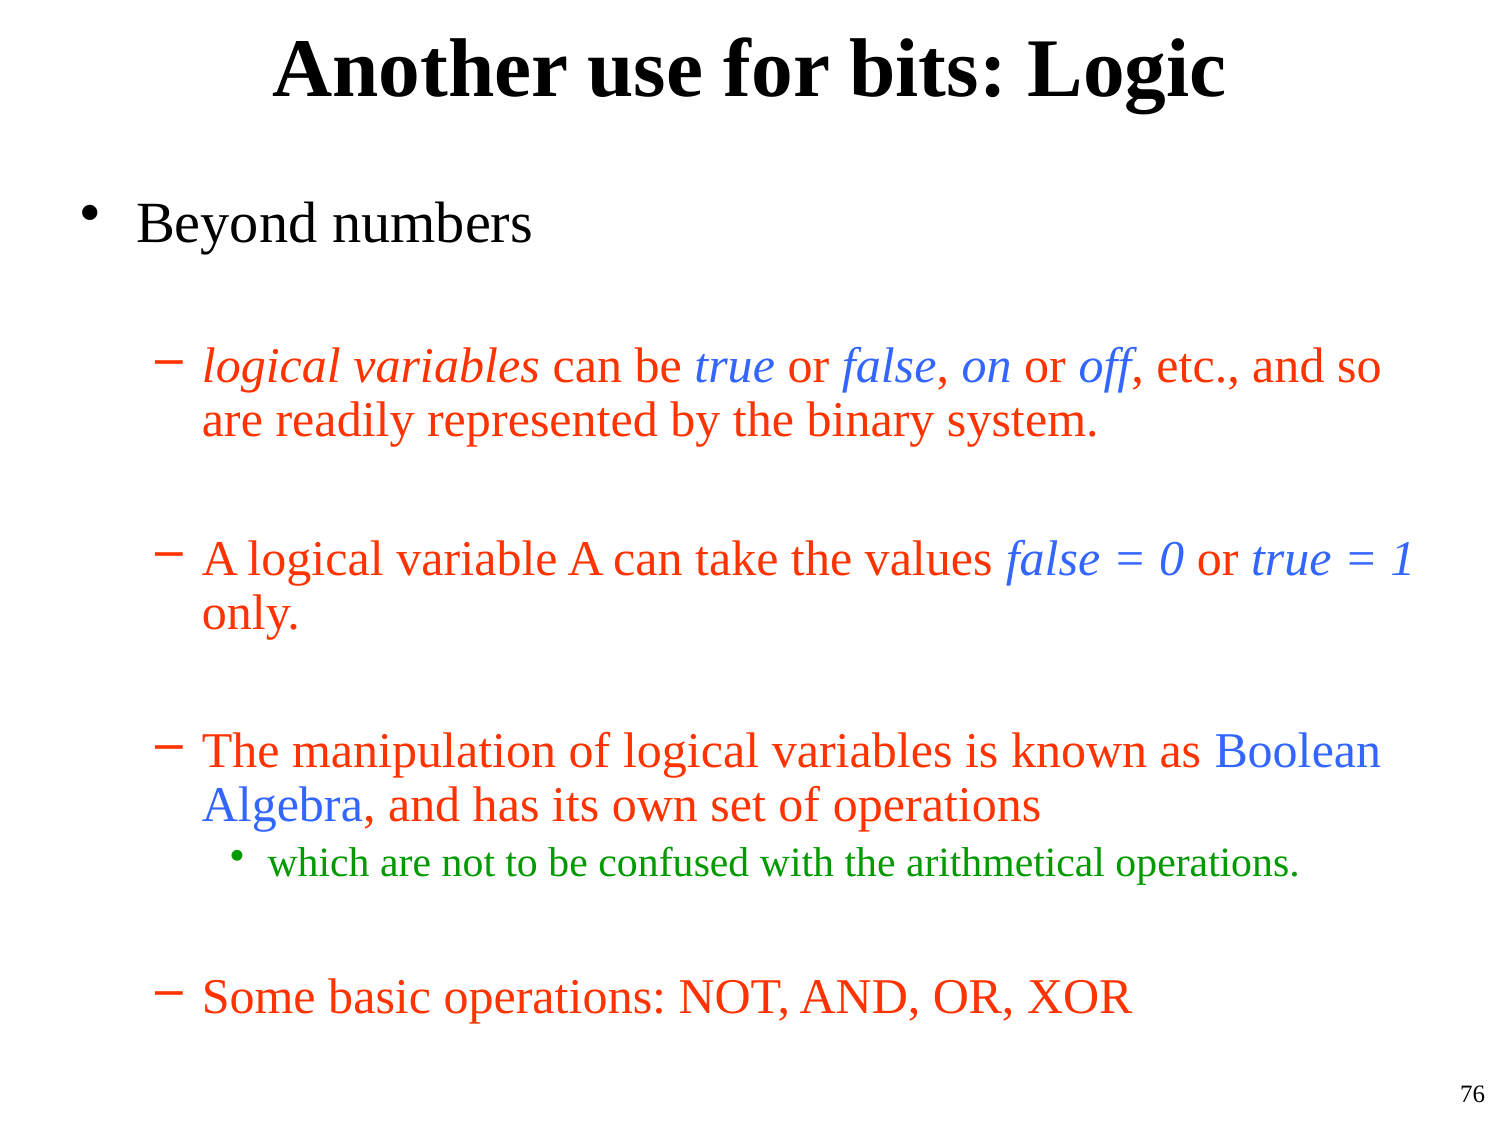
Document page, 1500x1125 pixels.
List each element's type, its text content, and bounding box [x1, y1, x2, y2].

title Another use for bits: Logic [0, 0, 1500, 126]
slide_number 76 [1186, 1069, 1500, 1125]
list Beyond numbers logical variables can be true or false, on or off, etc., and so are readily represented by the binary system. A logical variable A can take the values false = 0 or true = 1 only. The manipulation of logical variables is known as Boolean Algebra, and has its own set of operations which are not to be confused with the arithmetical operations. Some basic operations: NOT, AND, OR, XOR [64, 184, 1459, 1002]
